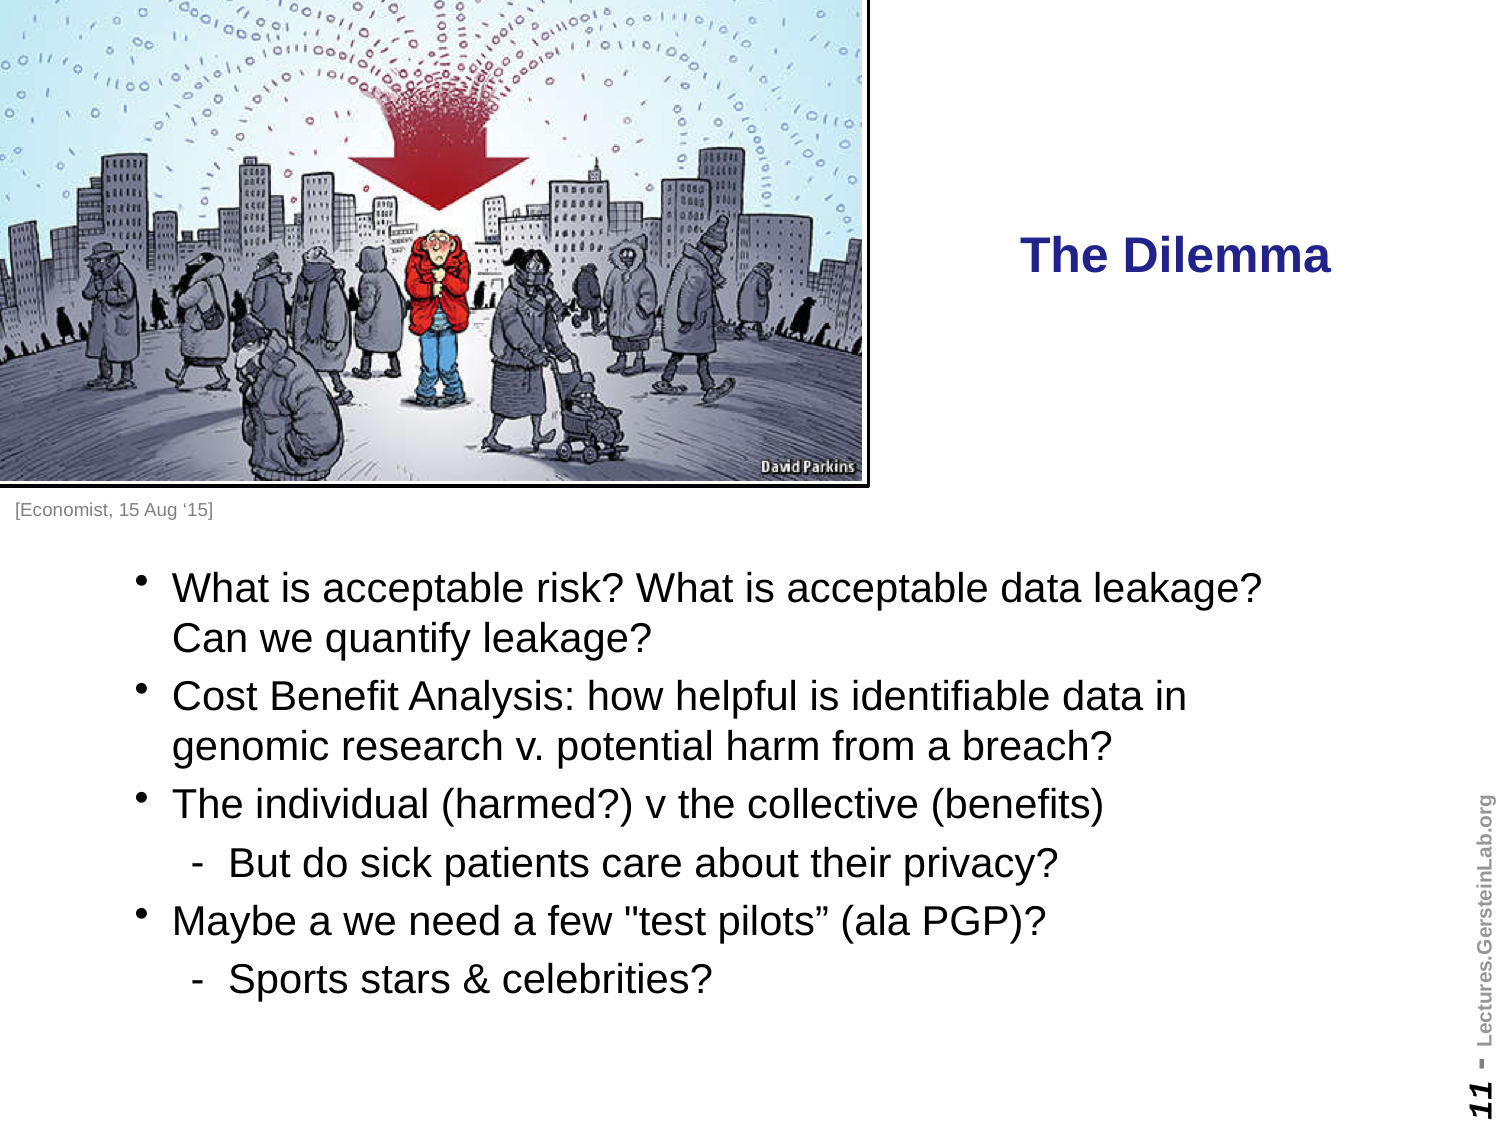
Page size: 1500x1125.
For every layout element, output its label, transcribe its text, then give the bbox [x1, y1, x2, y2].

title The Dilemma [877, 158, 1474, 346]
list What is acceptable risk? What is acceptable data leakage? Can we quantify leakage? Cost Benefit Analysis: how helpful is identifiable data in genomic research v. potential harm from a breach? The individual (harmed?) v the collective (benefits) But do sick patients care about their privacy? Maybe a we need a few "test pilots” (ala PGP)? Sports stars & celebrities? [119, 552, 1349, 1084]
text_box [Economist, 15 Aug ‘15] [0, 493, 528, 528]
picture [0, 0, 867, 485]
